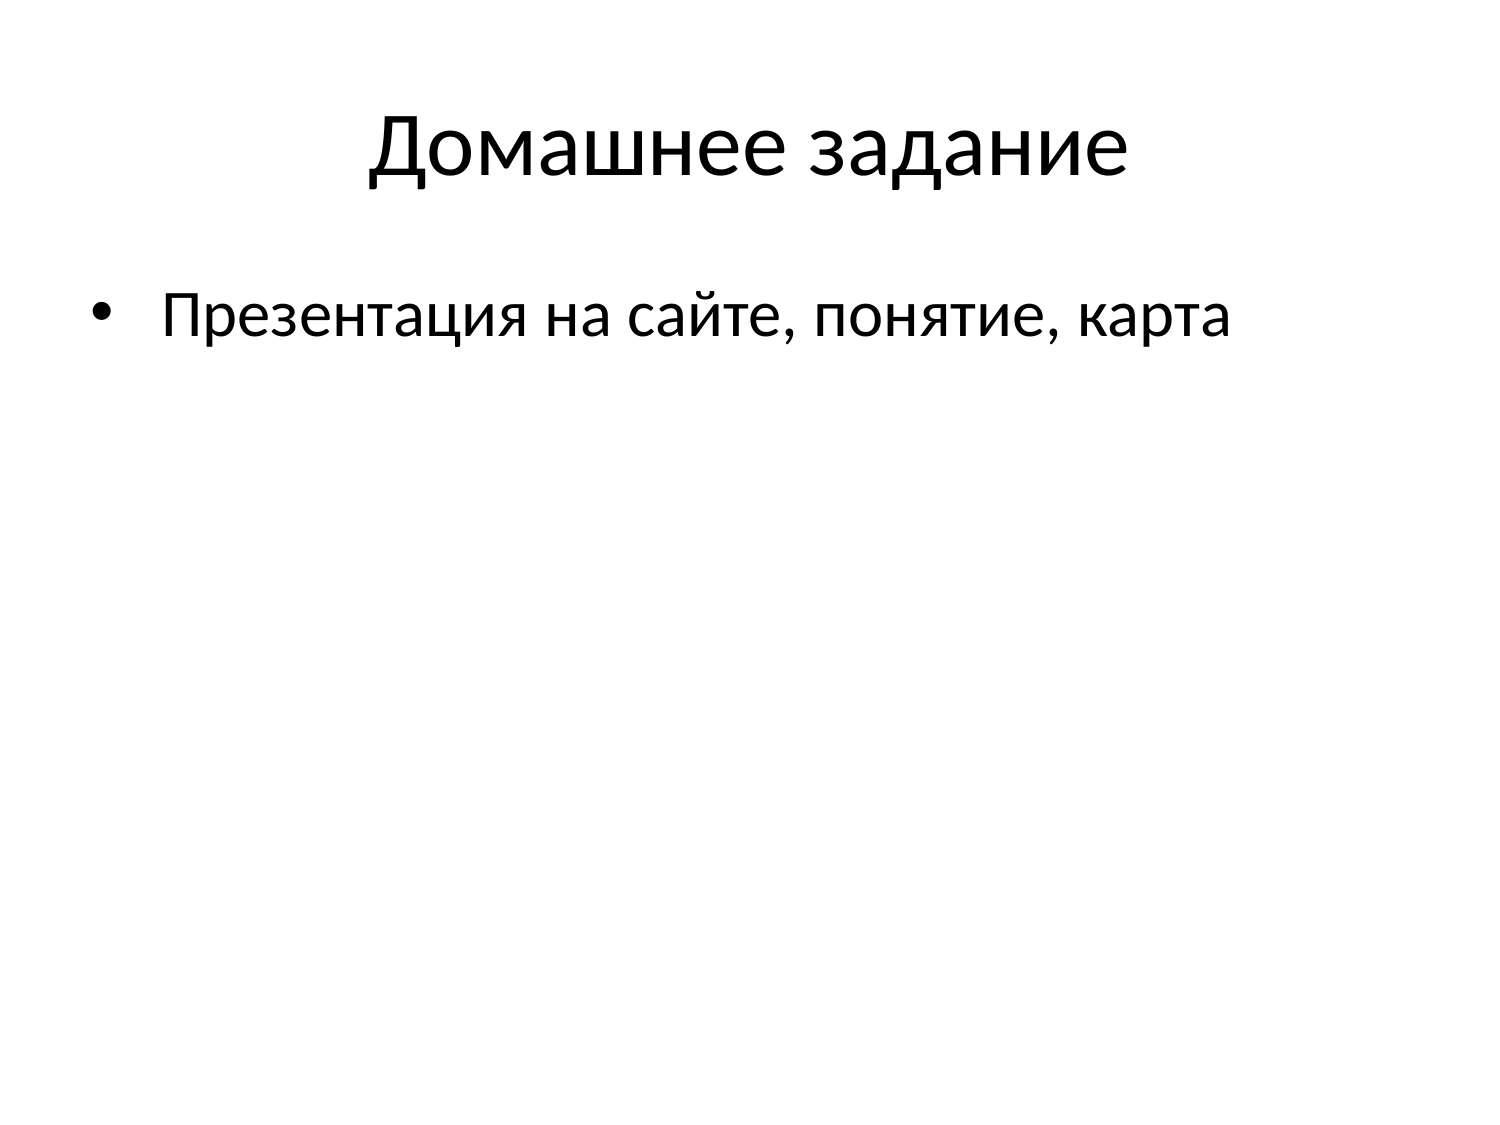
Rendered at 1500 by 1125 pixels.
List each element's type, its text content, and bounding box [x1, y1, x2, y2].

list Презентация на сайте, понятие, карта [75, 262, 1425, 1005]
title Домашнее задание [75, 45, 1425, 233]
